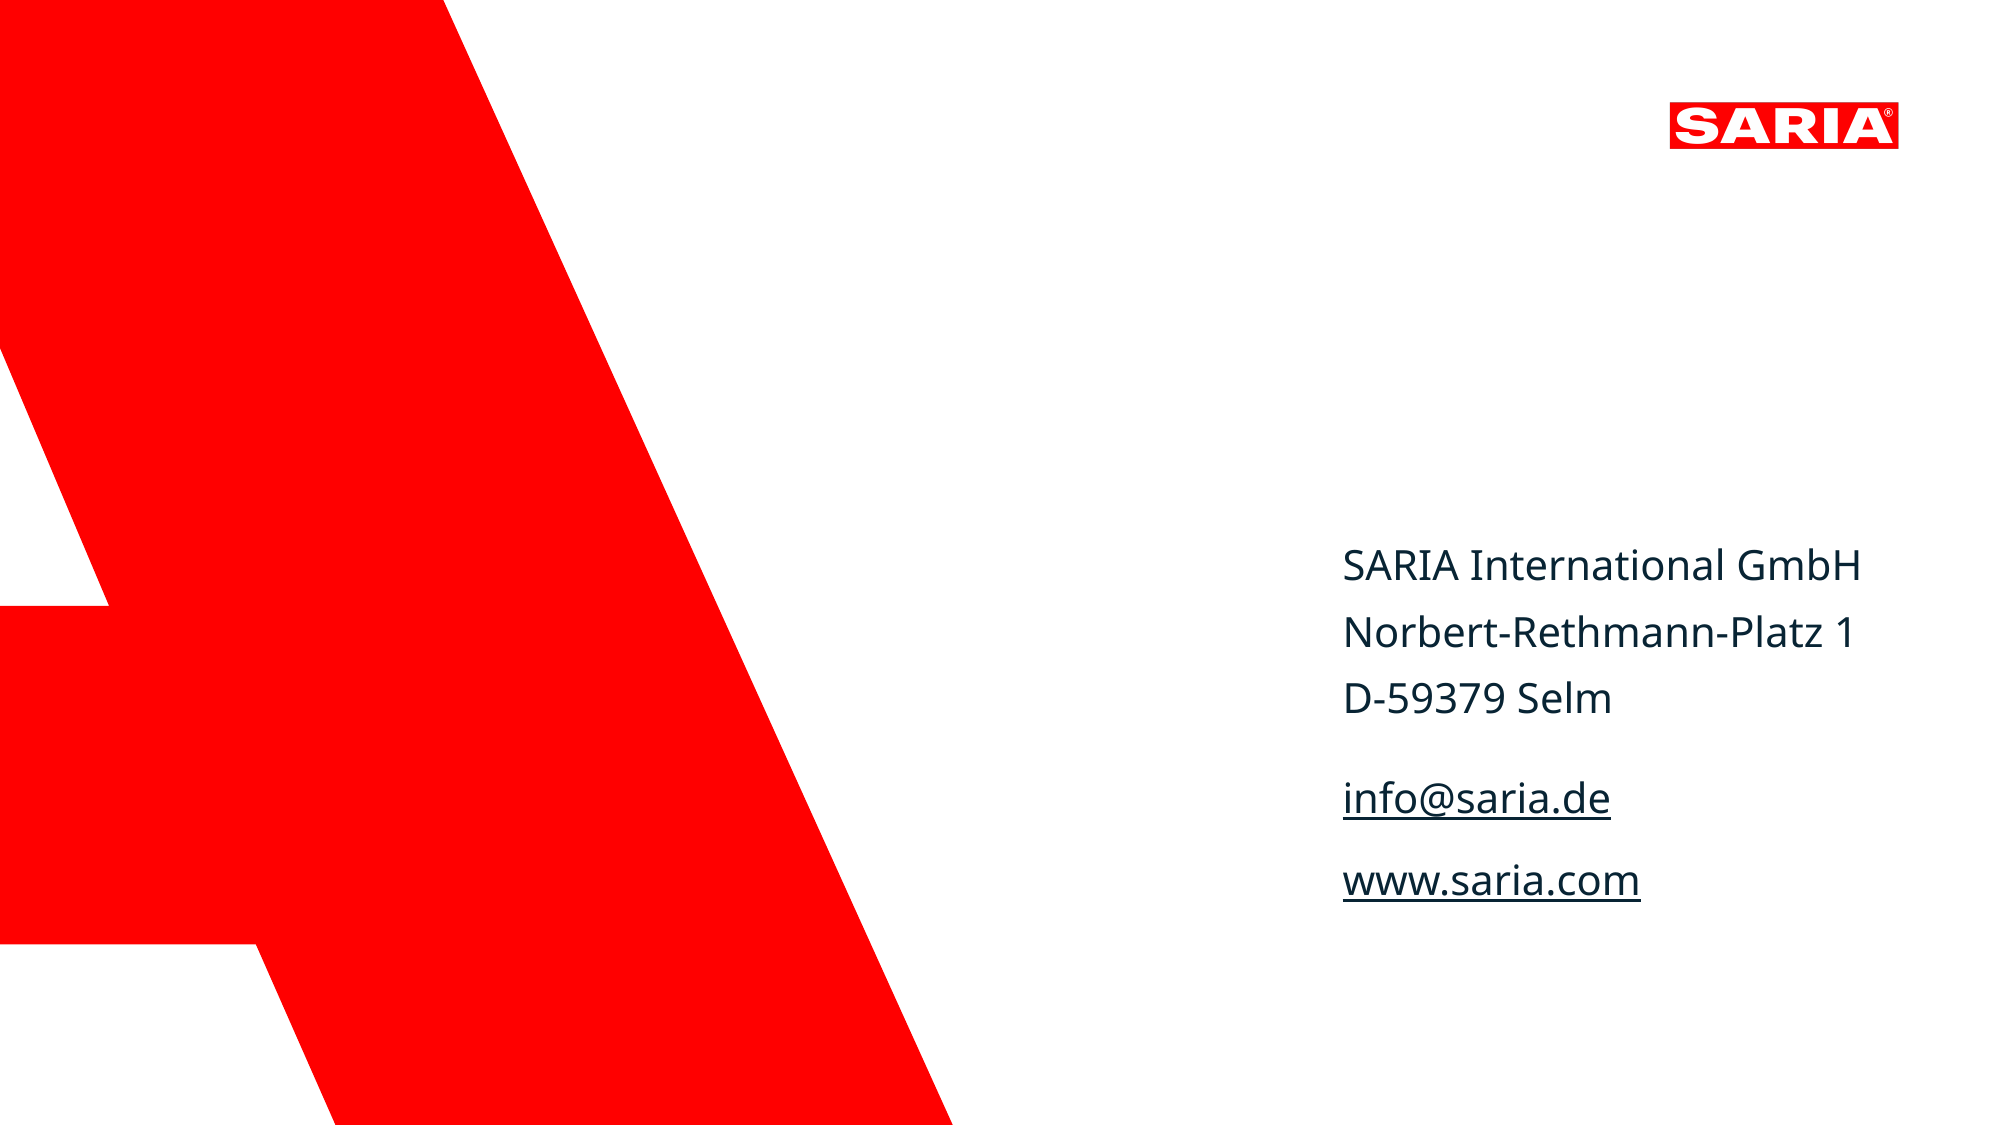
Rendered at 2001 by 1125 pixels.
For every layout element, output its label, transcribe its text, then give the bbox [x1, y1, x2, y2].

list SARIA International GmbH Norbert-Rethmann-Platz 1 D-59379 Selm info@saria.de www.saria.com [1318, 538, 1898, 1035]
picture [1653, 85, 1915, 166]
